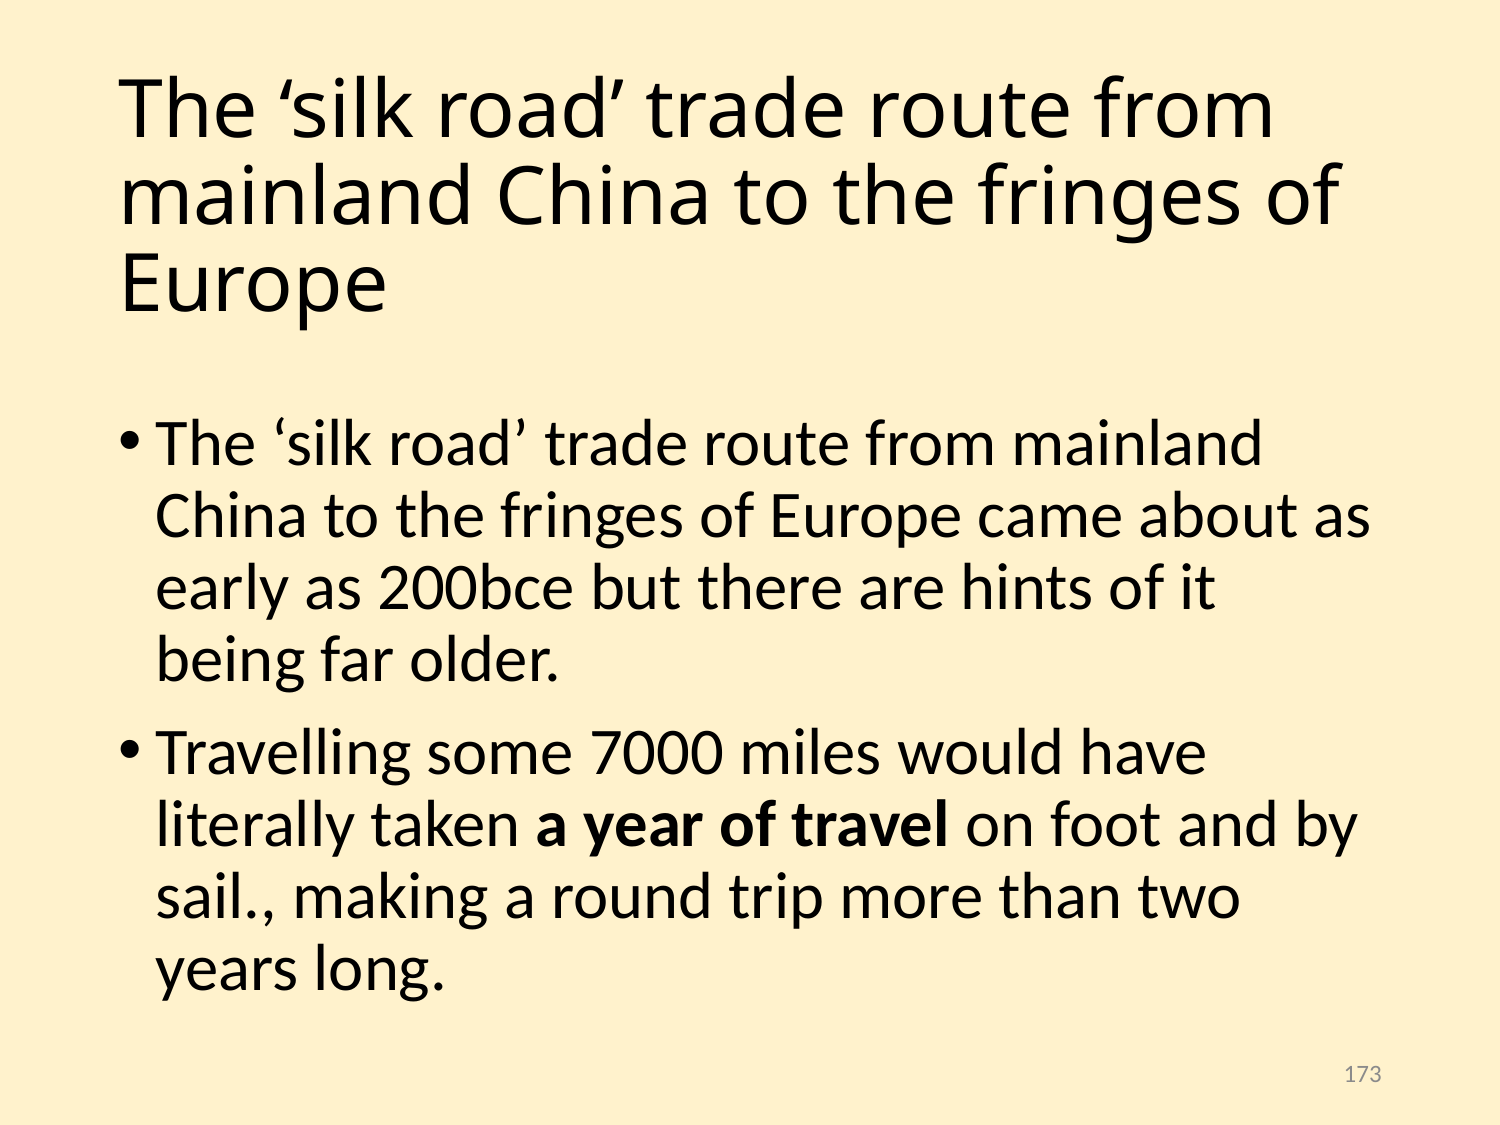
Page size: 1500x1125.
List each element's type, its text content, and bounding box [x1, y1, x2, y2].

slide_number 173 [1059, 1042, 1397, 1103]
title The ‘silk road’ trade route from mainland China to the fringes of Europe [103, 59, 1397, 338]
list The ‘silk road’ trade route from mainland China to the fringes of Europe came about as early as 200bce but there are hints of it being far older. Travelling some 7000 miles would have literally taken a year of travel on foot and by sail., making a round trip more than two years long. [103, 399, 1397, 1014]
